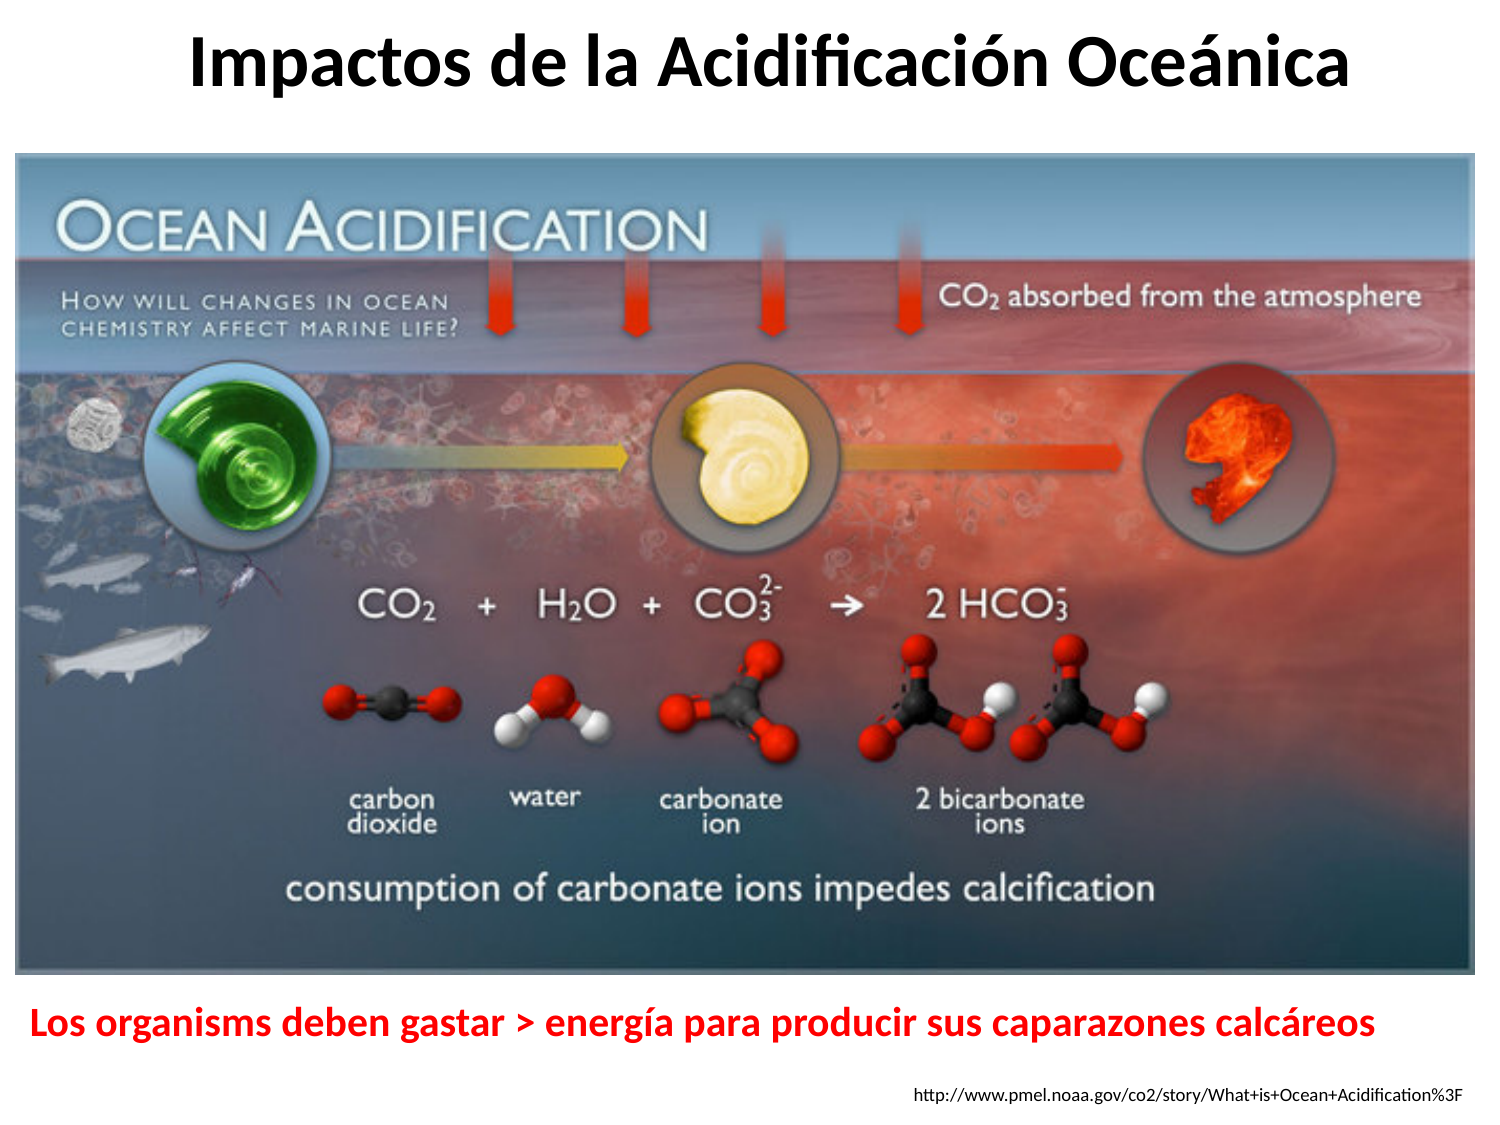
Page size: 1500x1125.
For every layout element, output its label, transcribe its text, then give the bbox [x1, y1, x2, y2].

text_box http://www.pmel.noaa.gov/co2/story/What+is+Ocean+Acidification%3F [898, 1074, 1478, 1113]
text_box Impactos de la Acidificación Oceánica [173, 4, 1368, 110]
text_box Los organisms deben gastar > energía para producir sus caparazones calcáreos [15, 987, 1475, 1053]
picture [14, 153, 1476, 976]
